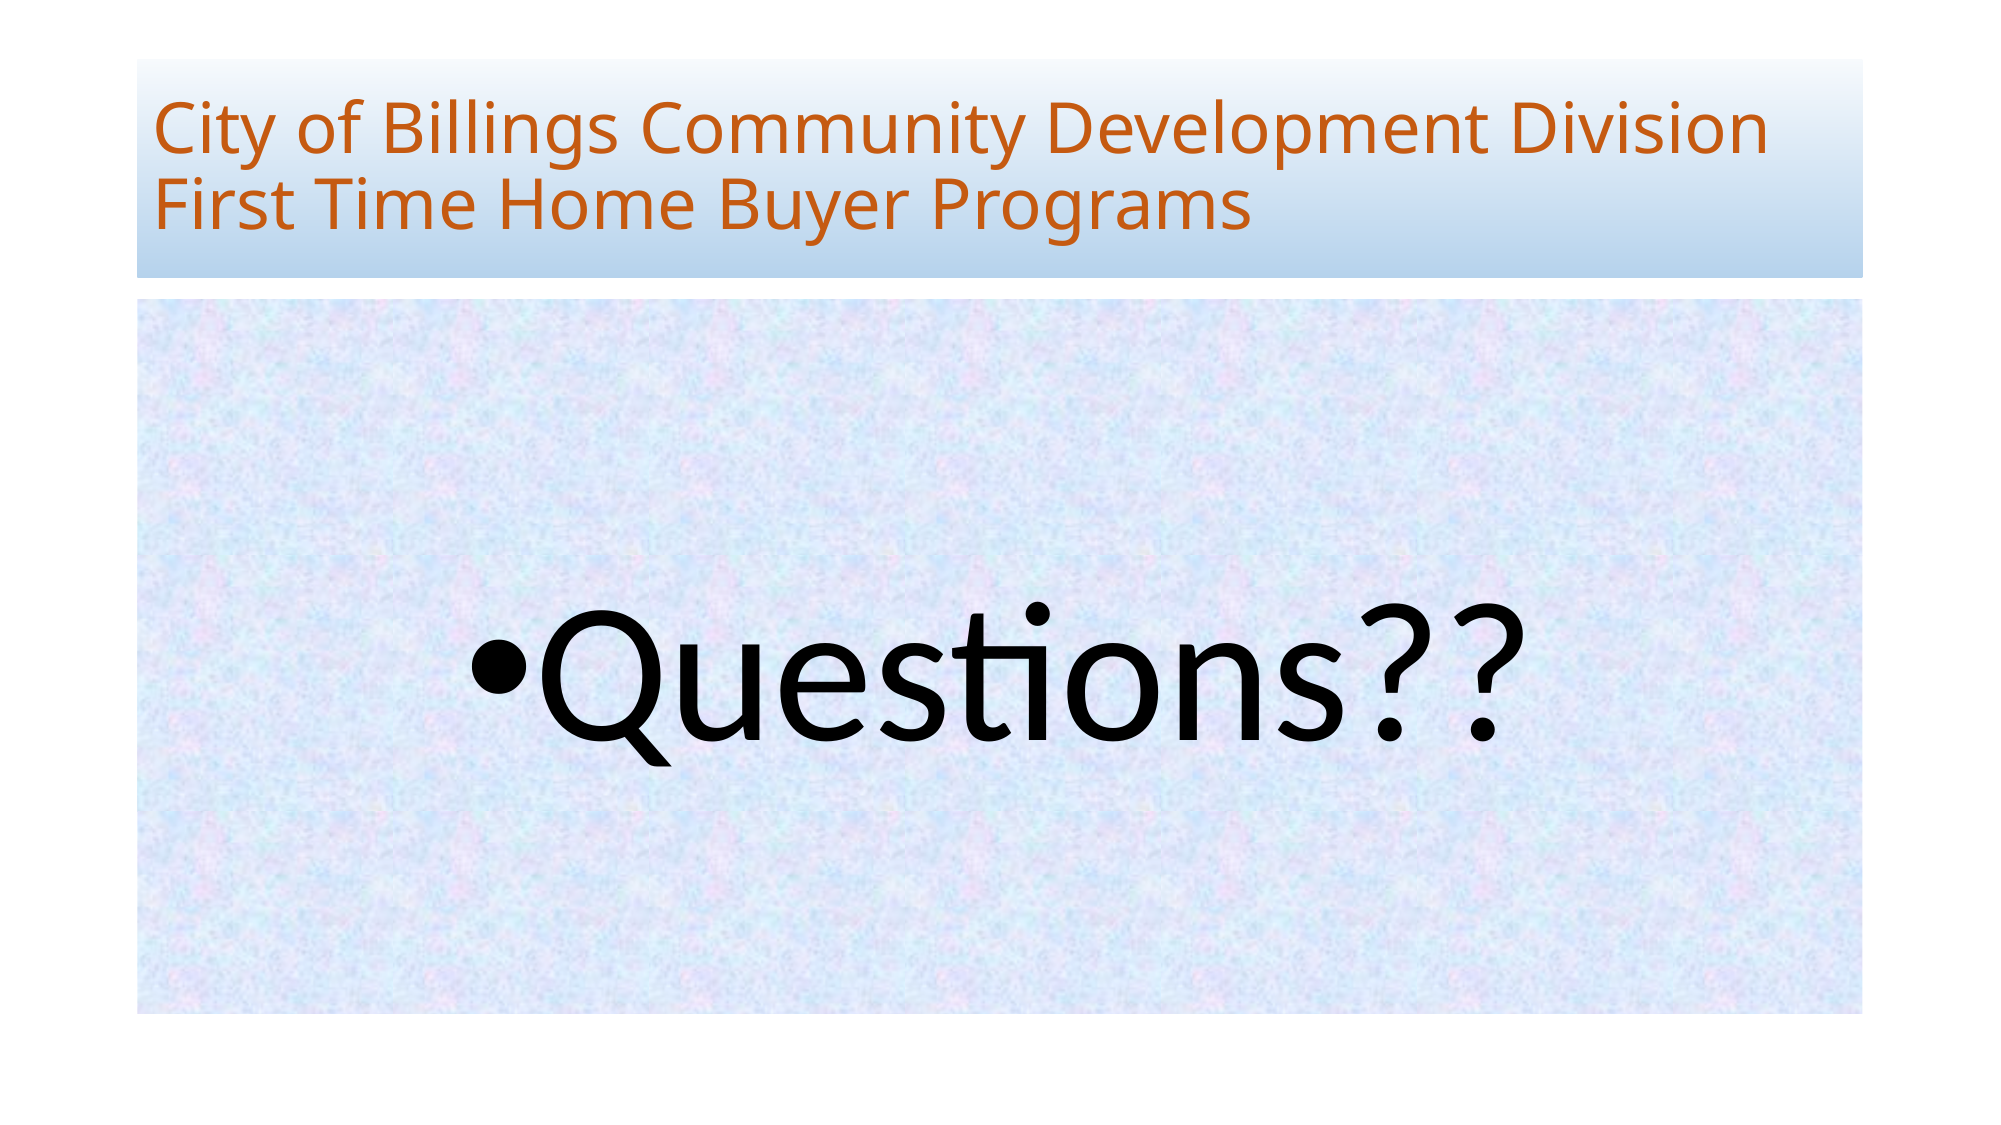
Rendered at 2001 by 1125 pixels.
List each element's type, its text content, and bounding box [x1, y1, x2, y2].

title City of Billings Community Development Division First Time Home Buyer Programs [137, 59, 1863, 278]
list Questions?? [137, 299, 1863, 1014]
